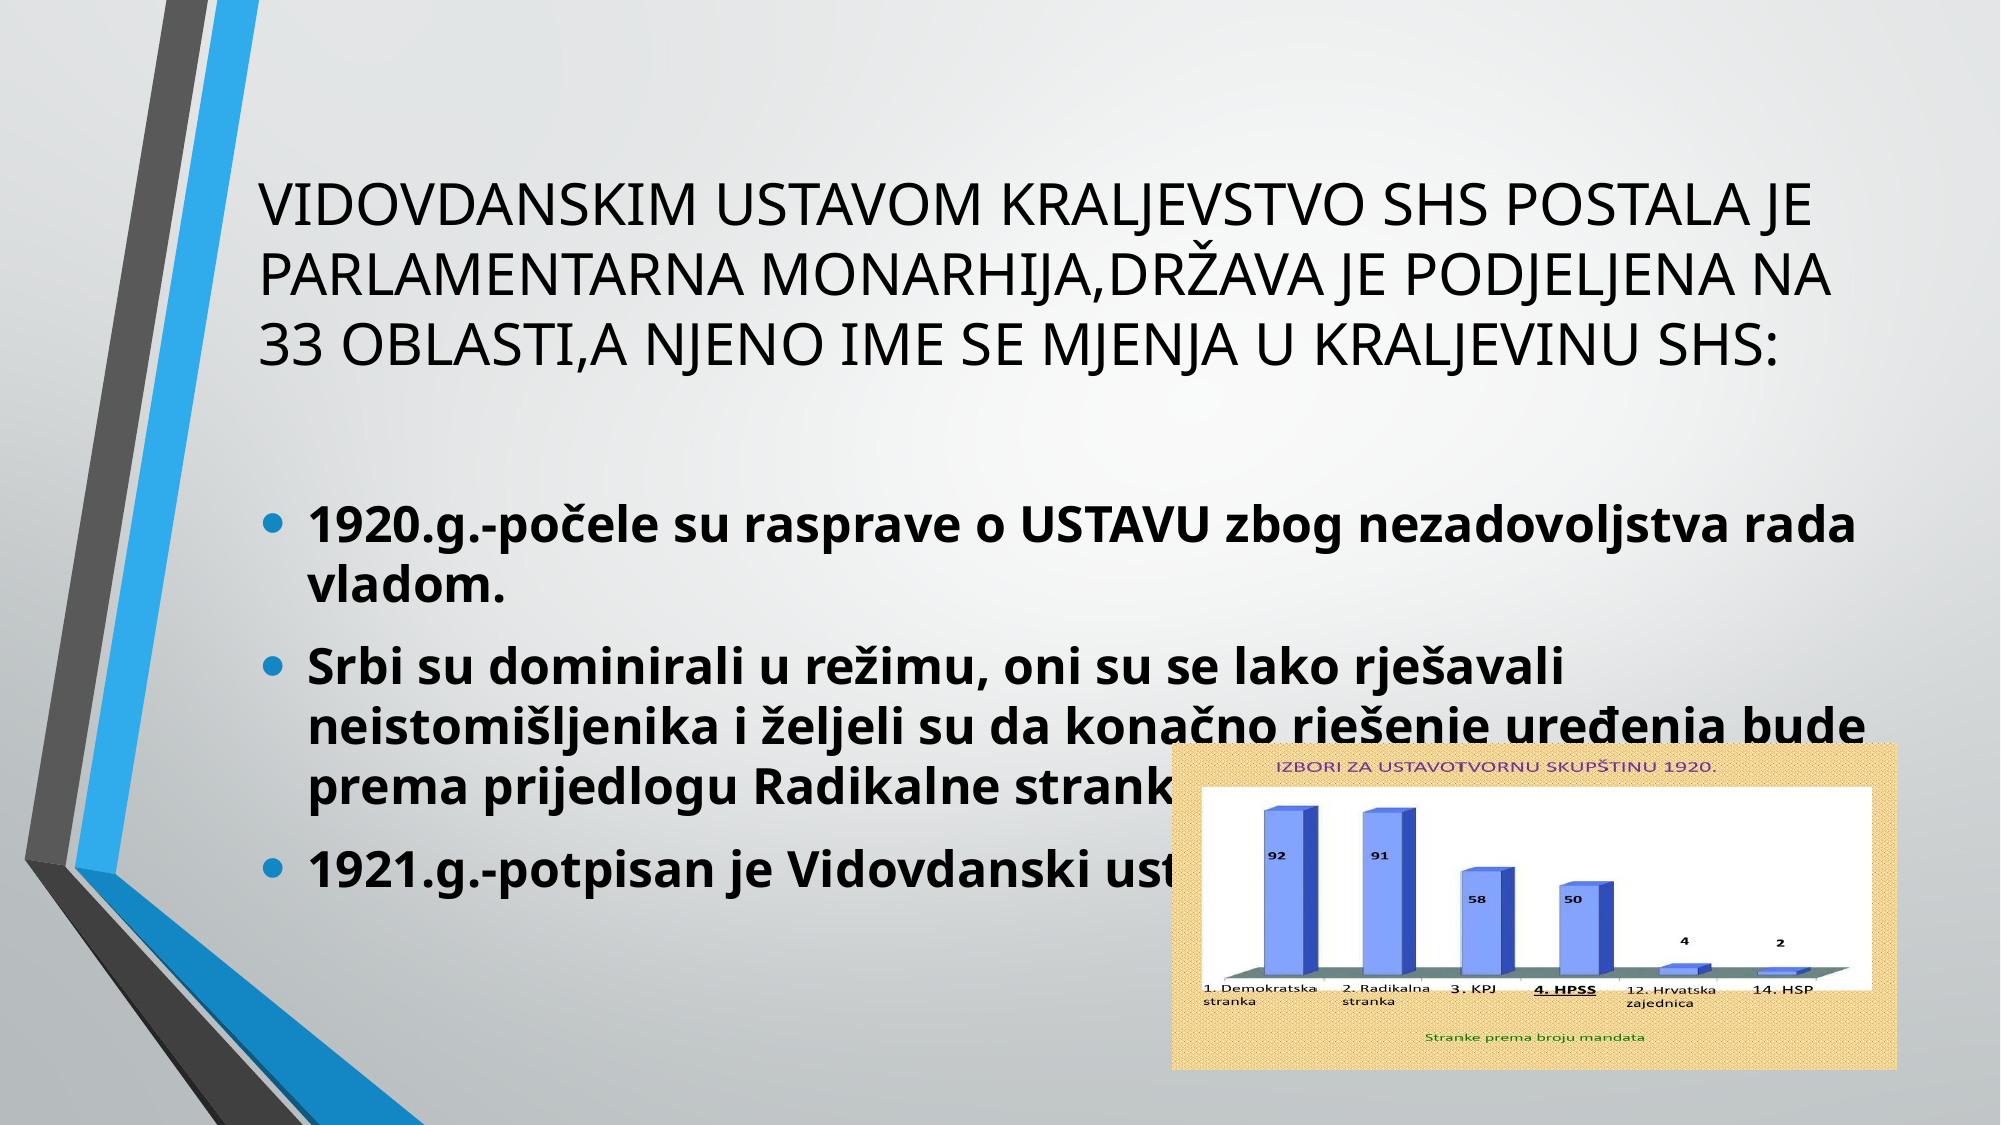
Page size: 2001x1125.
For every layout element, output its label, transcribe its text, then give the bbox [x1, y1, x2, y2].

list 1920.g.-počele su rasprave o USTAVU zbog nezadovoljstva rada vladom. Srbi su dominirali u režimu, oni su se lako rješavali neistomišljenika i željeli su da konačno rješenje uređenja bude prema prijedlogu Radikalne stranke Nikole Pašića. 1921.g.-potpisan je Vidovdanski ustav. [245, 438, 1889, 952]
title VIDOVDANSKIM USTAVOM KRALJEVSTVO SHS POSTALA JE PARLAMENTARNA MONARHIJA,DRŽAVA JE PODJELJENA NA 33 OBLASTI,A NJENO IME SE MJENJA U KRALJEVINU SHS: [243, 128, 1888, 416]
picture [1172, 743, 1897, 1071]
